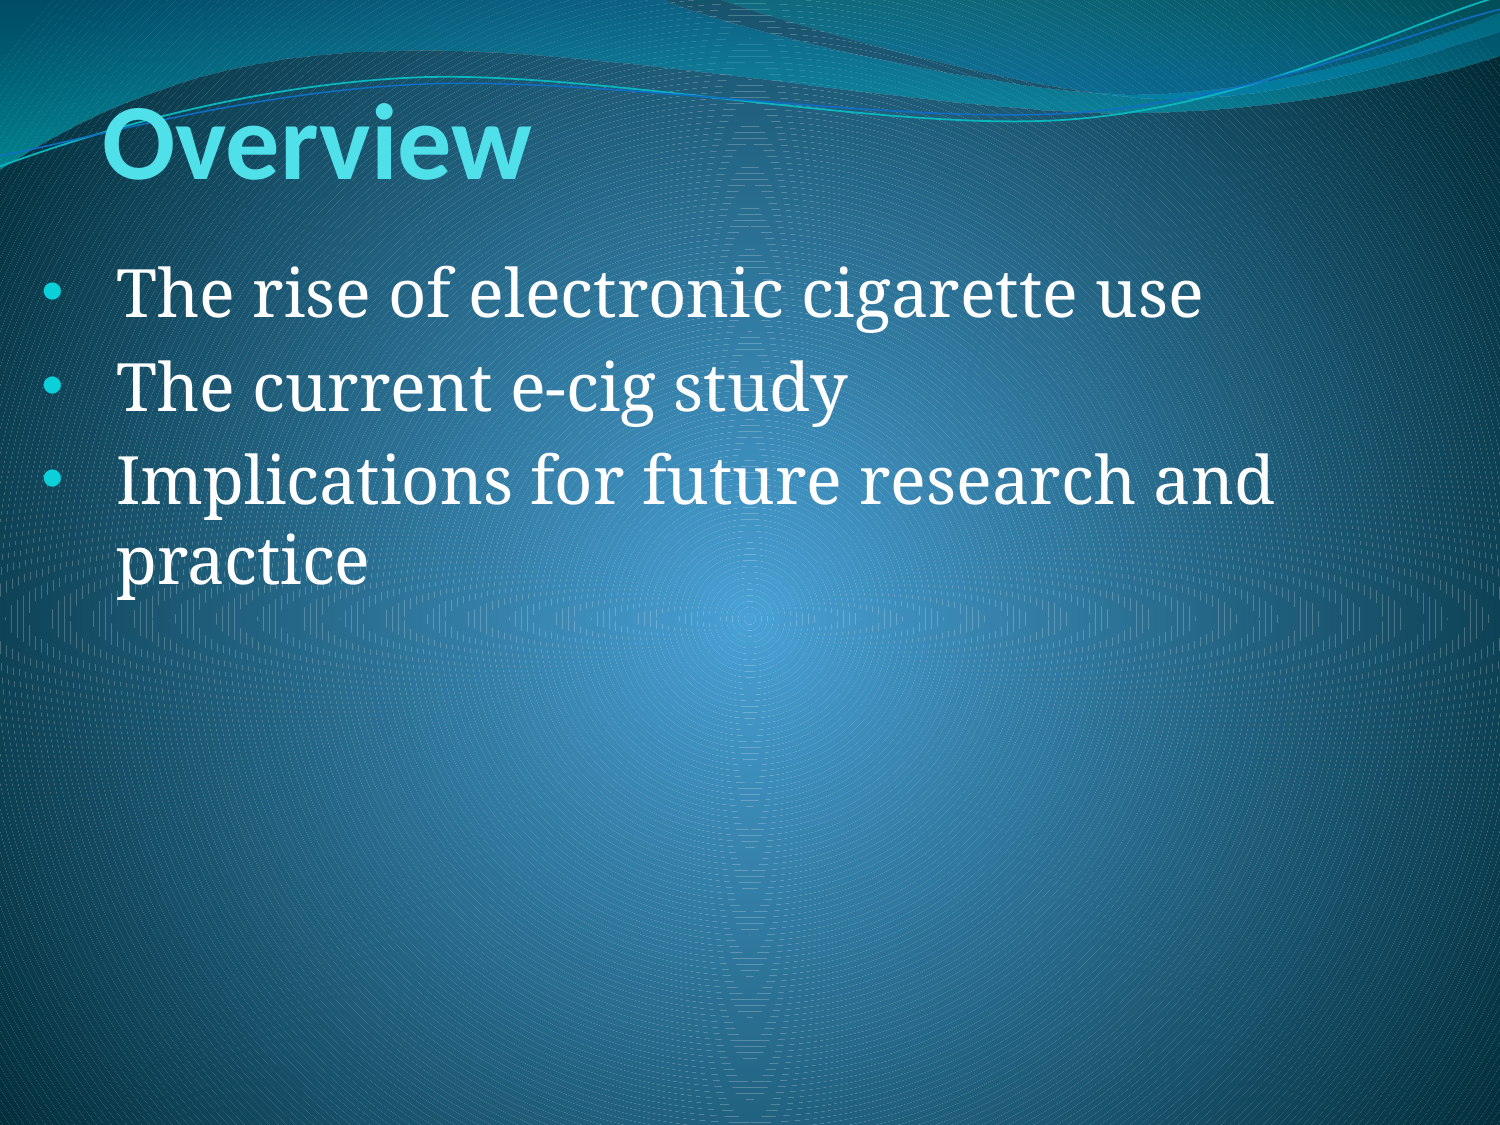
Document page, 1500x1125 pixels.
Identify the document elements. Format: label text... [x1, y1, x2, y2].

subtitle The rise of electronic cigarette use The current e-cig study Implications for future research and practice [41, 243, 1459, 728]
title Overview [53, 54, 586, 201]
